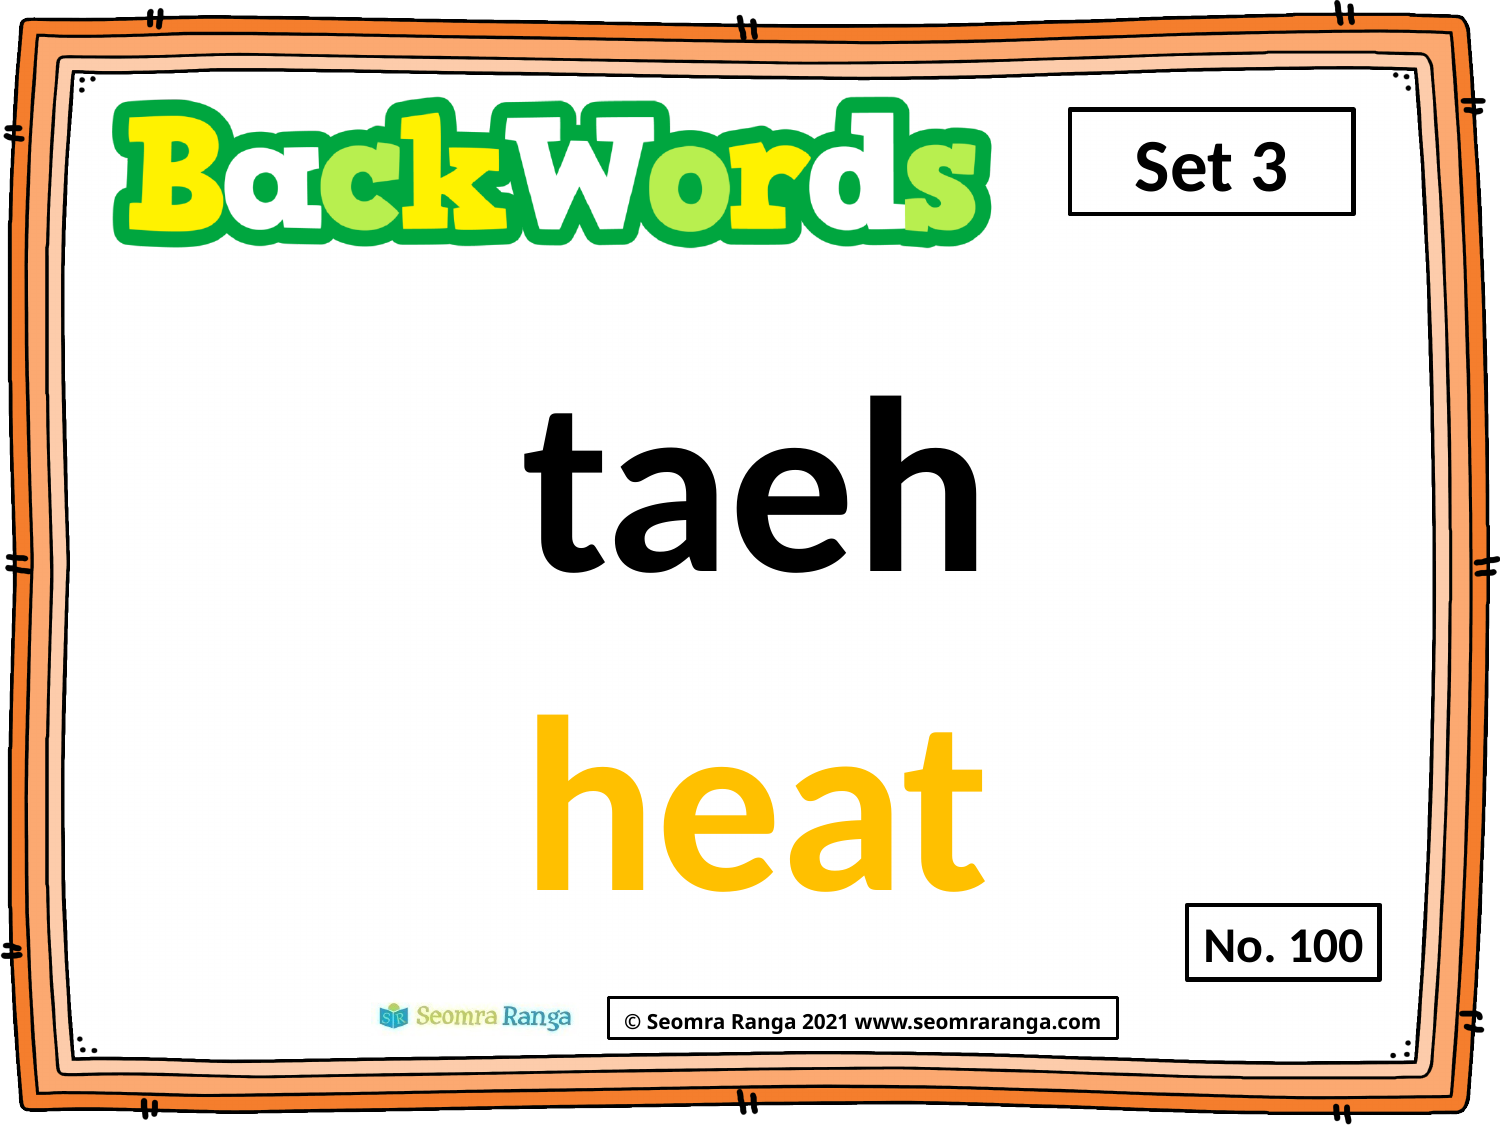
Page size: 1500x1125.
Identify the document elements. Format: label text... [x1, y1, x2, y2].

text_box taeh [501, 314, 1010, 630]
text_box © Seomra Ranga 2021 www.seomraranga.com [608, 997, 1118, 1039]
text_box Set 3 [1069, 109, 1354, 215]
text_box No. 100 [1187, 905, 1380, 980]
picture [0, 0, 1500, 1125]
text_box heat [501, 632, 1010, 948]
